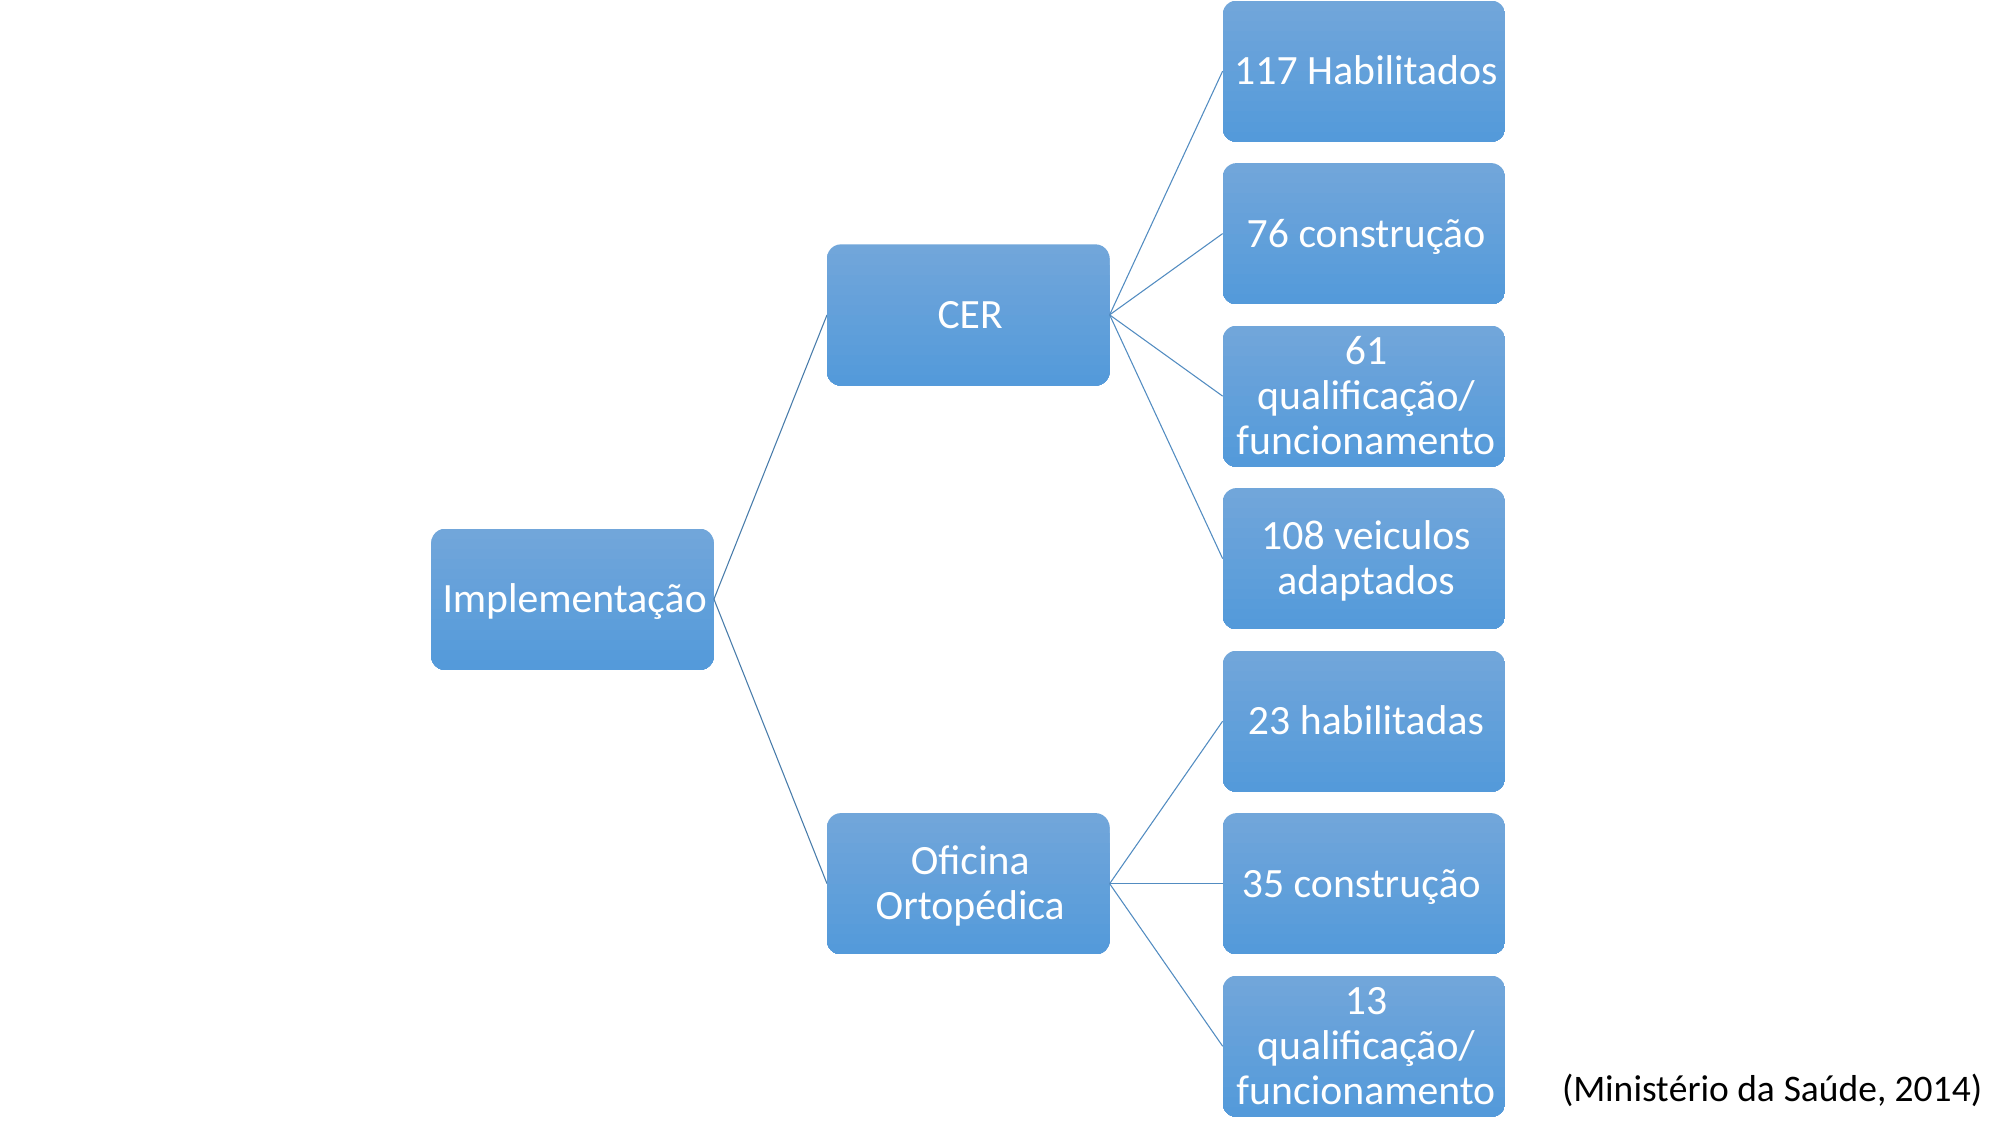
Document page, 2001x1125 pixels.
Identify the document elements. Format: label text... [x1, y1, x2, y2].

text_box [208, 0, 1728, 1118]
text_box (Ministério da Saúde, 2014) [1728, 1056, 1998, 1117]
